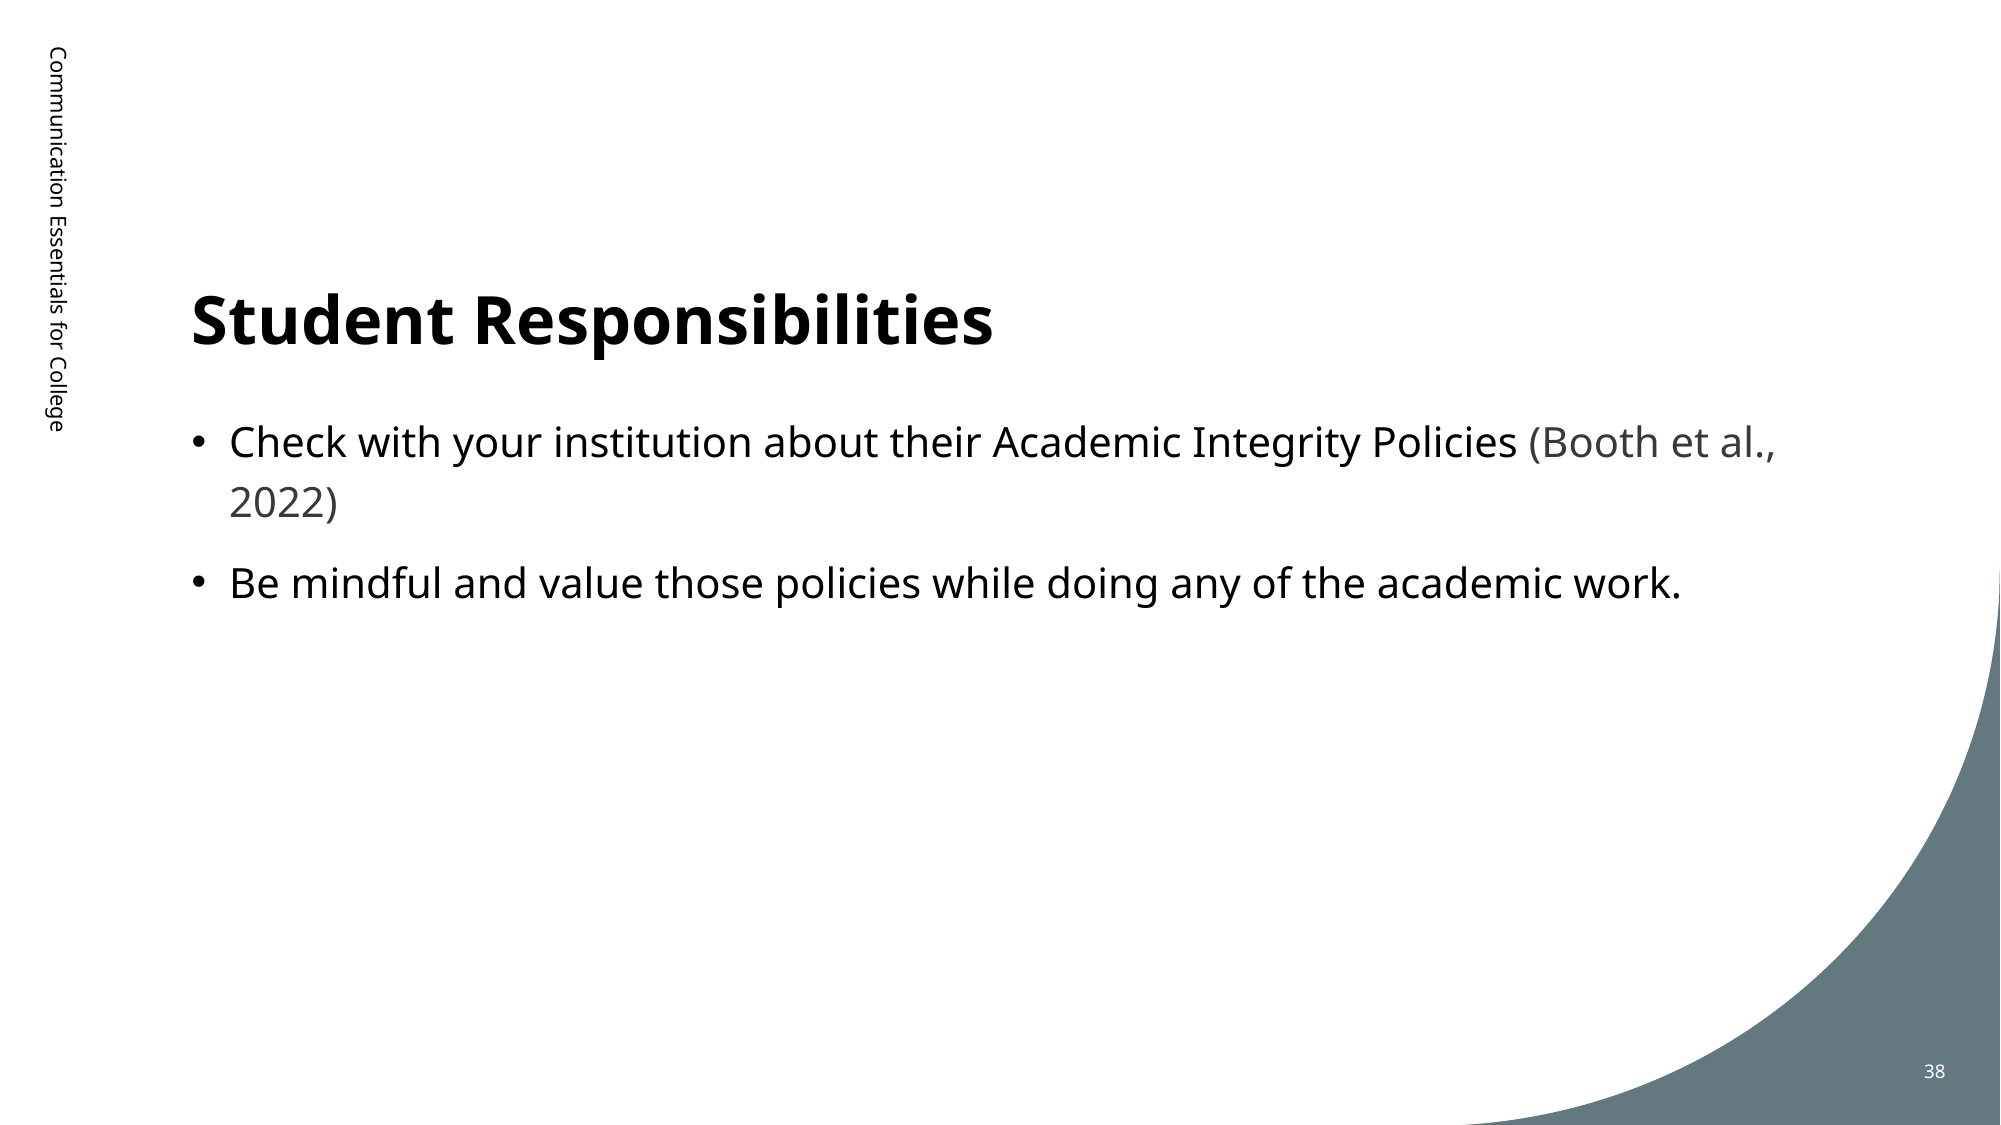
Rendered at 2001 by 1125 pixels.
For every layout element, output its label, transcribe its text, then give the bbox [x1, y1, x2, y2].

footer Communication Essentials for College [20, 31, 80, 661]
list Check with your institution about their Academic Integrity Policies​ (Booth et al., 2022) Be mindful and value those policies while doing any of the academic work. [176, 398, 1809, 975]
slide_number 38 [1893, 1042, 1961, 1103]
title Student Responsibilities [176, 118, 1809, 366]
